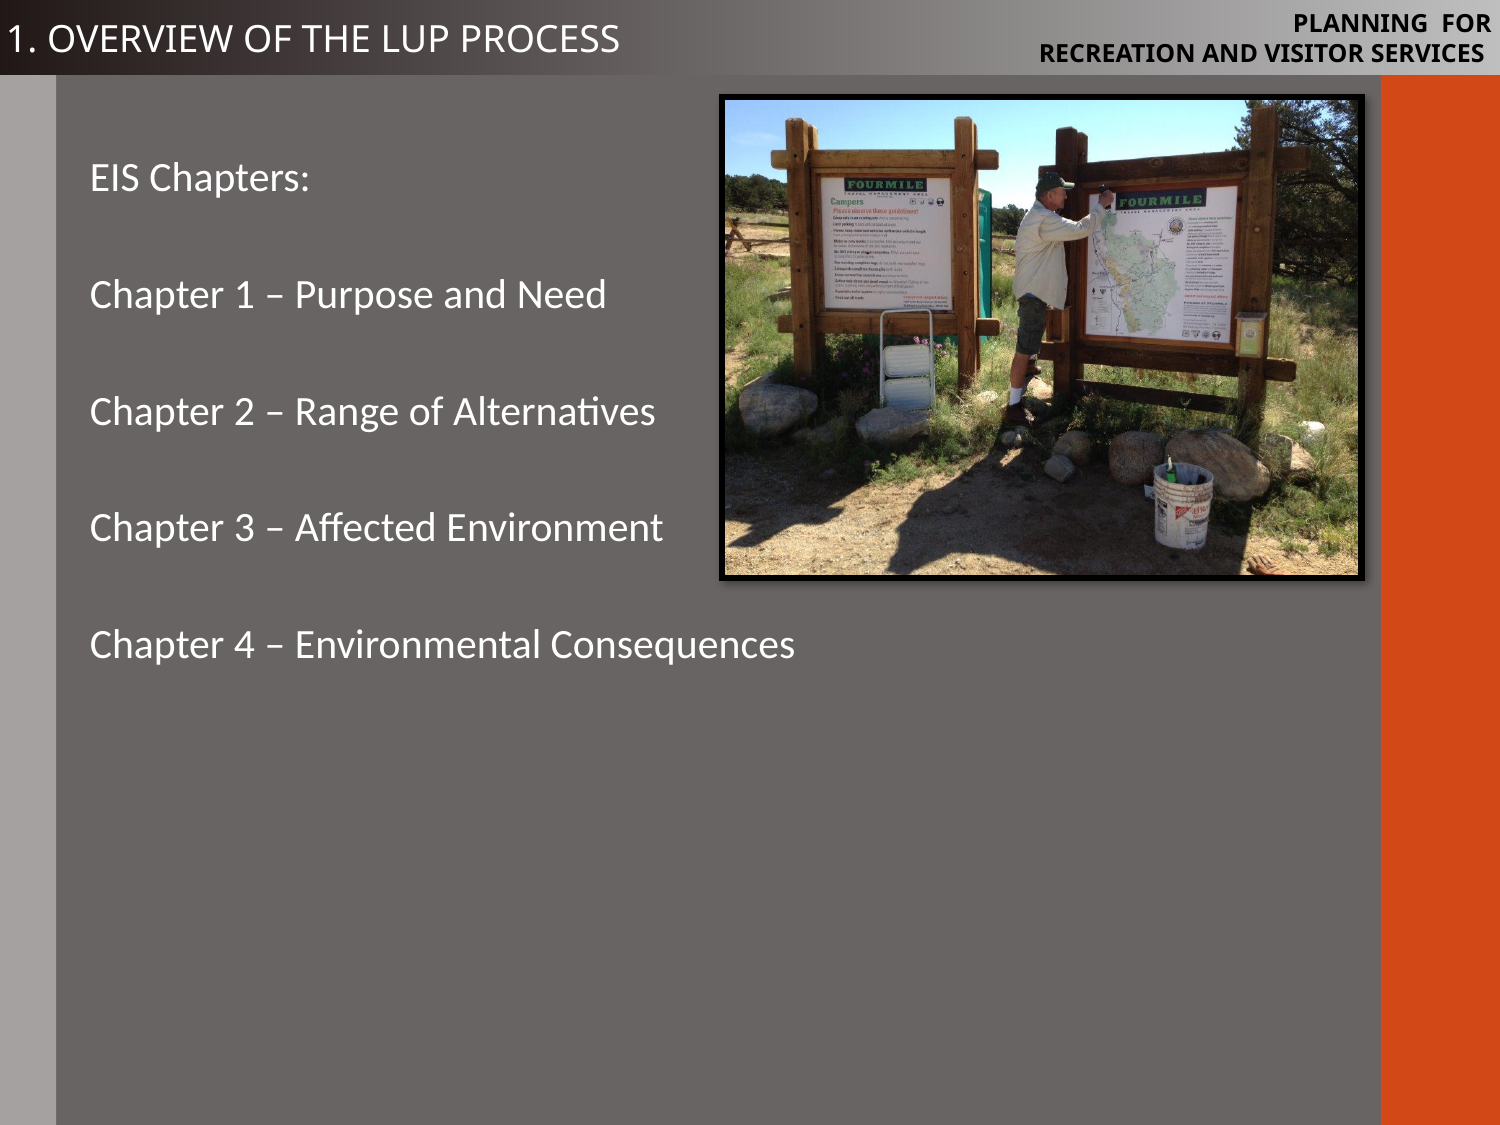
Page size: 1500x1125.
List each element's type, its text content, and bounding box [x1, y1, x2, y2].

picture [724, 99, 1359, 576]
text_box PLANNING FOR RECREATION AND VISITOR SERVICES [987, 0, 1500, 68]
text_box [0, 0, 1500, 76]
text_box 1. Overview of the LUP Process [0, 7, 636, 67]
text_box EIS Chapters: Chapter 1 – Purpose and Need Chapter 2 – Range of Alternatives Chapter 3 – Affected Environment Chapter 4 – Environmental Consequences [74, 142, 1425, 915]
